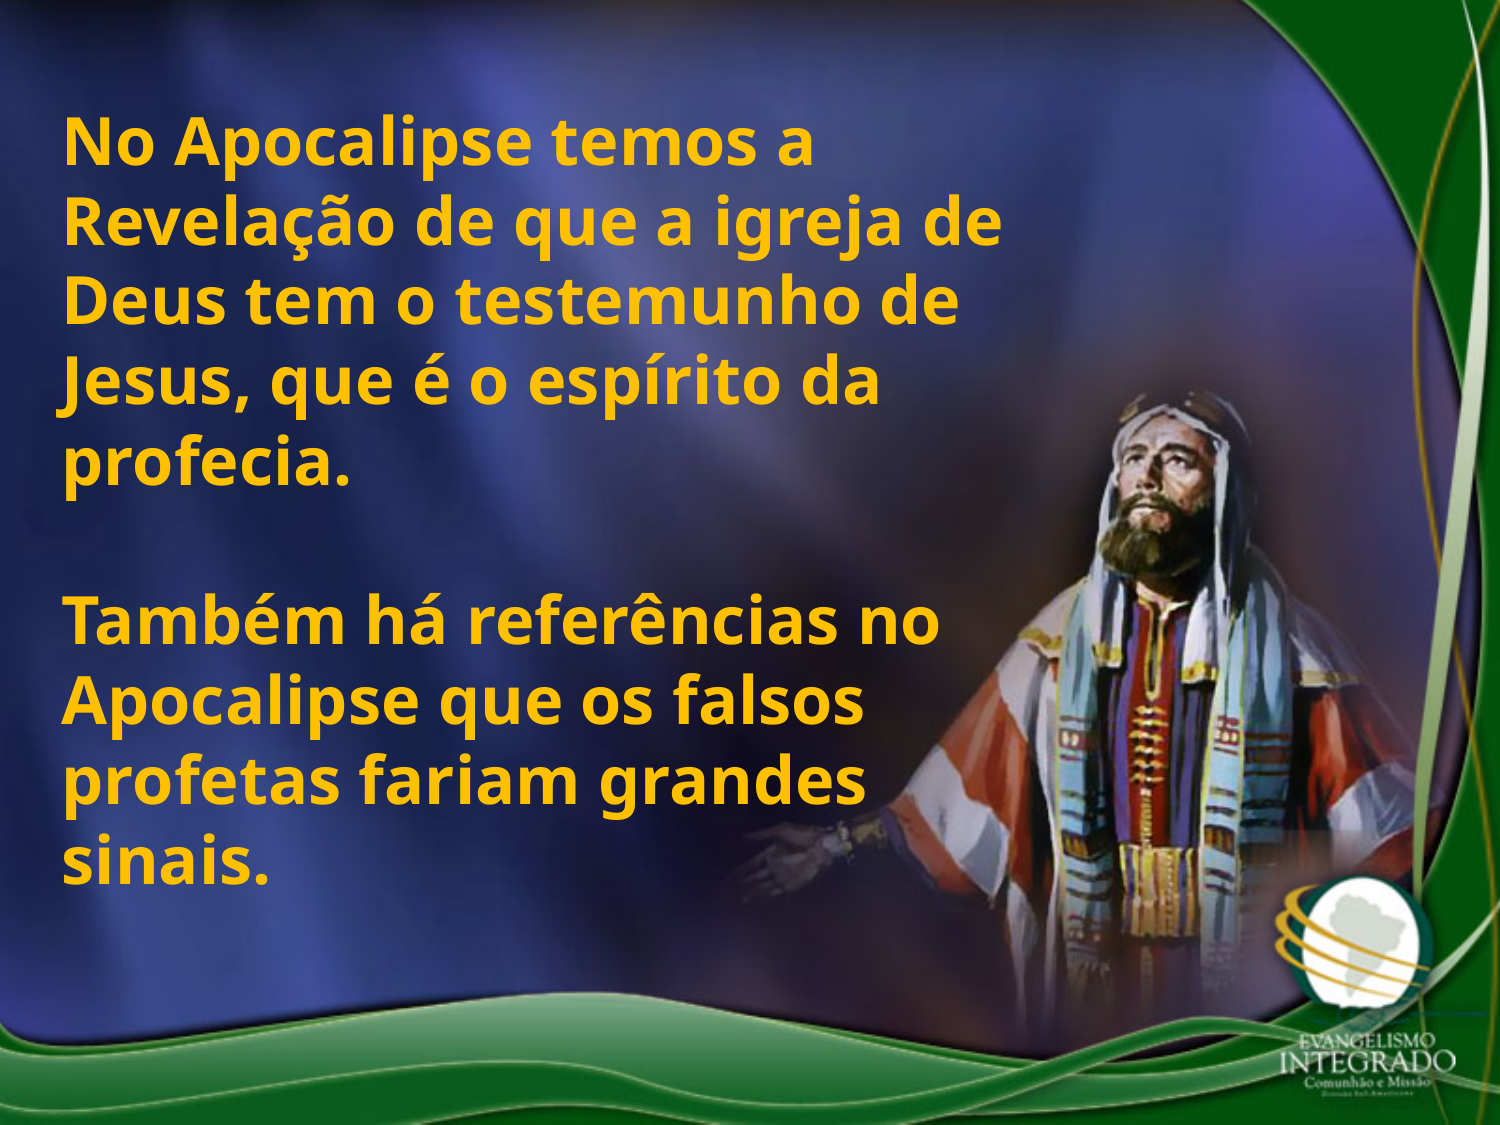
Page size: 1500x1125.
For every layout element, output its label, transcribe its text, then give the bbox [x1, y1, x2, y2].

picture [0, 0, 1500, 1125]
text_box No Apocalipse temos a Revelação de que a igreja de Deus tem o testemunho de Jesus, que é o espírito da profecia. Também há referências no Apocalipse que os falsos profetas fariam grandes sinais. [46, 91, 1032, 906]
